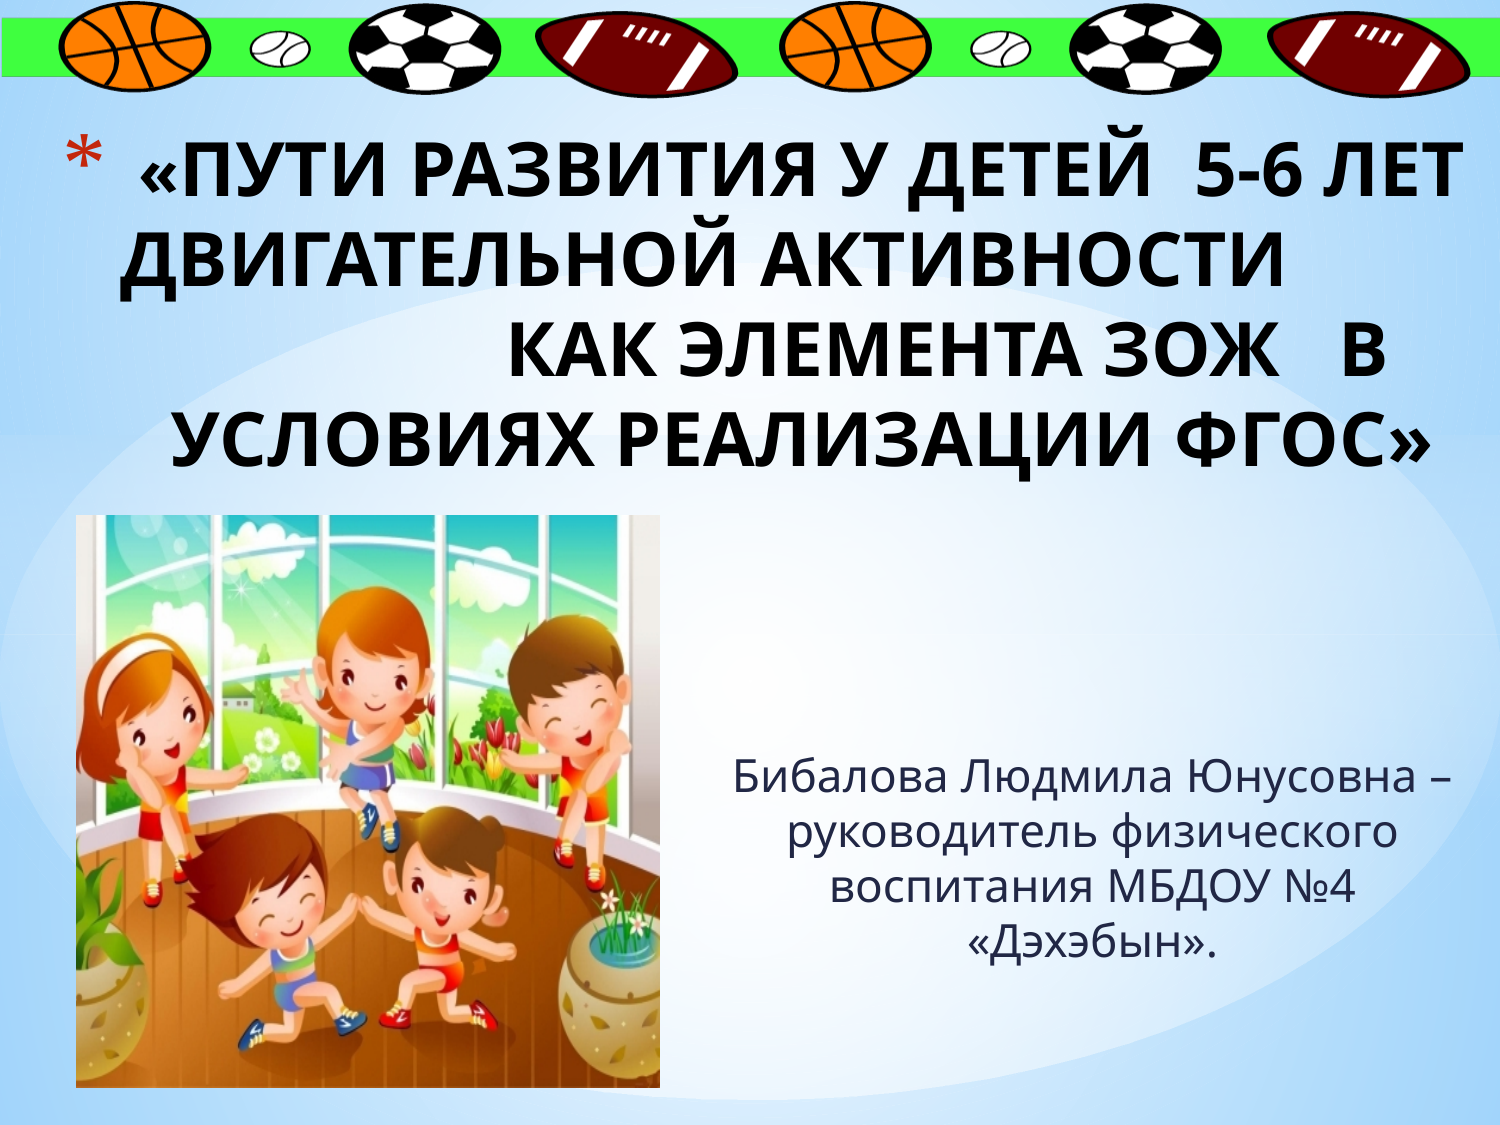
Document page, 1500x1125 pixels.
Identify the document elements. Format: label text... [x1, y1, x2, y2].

subtitle Бибалова Людмила Юнусовна – руководитель физического воспитания МБДОУ №4 «Дэхэбын». [702, 739, 1483, 1125]
picture [76, 515, 660, 1089]
title «ПУТИ РАЗВИТИЯ У ДЕТЕЙ 5-6 ЛЕТ ДВИГАТЕЛЬНОЙ АКТИВНОСТИ КАК ЭЛЕМЕНТА ЗОЖ В УСЛОВИЯХ РЕАЛИЗАЦИИ ФГОС» [0, 113, 1500, 308]
picture [0, 0, 1500, 104]
